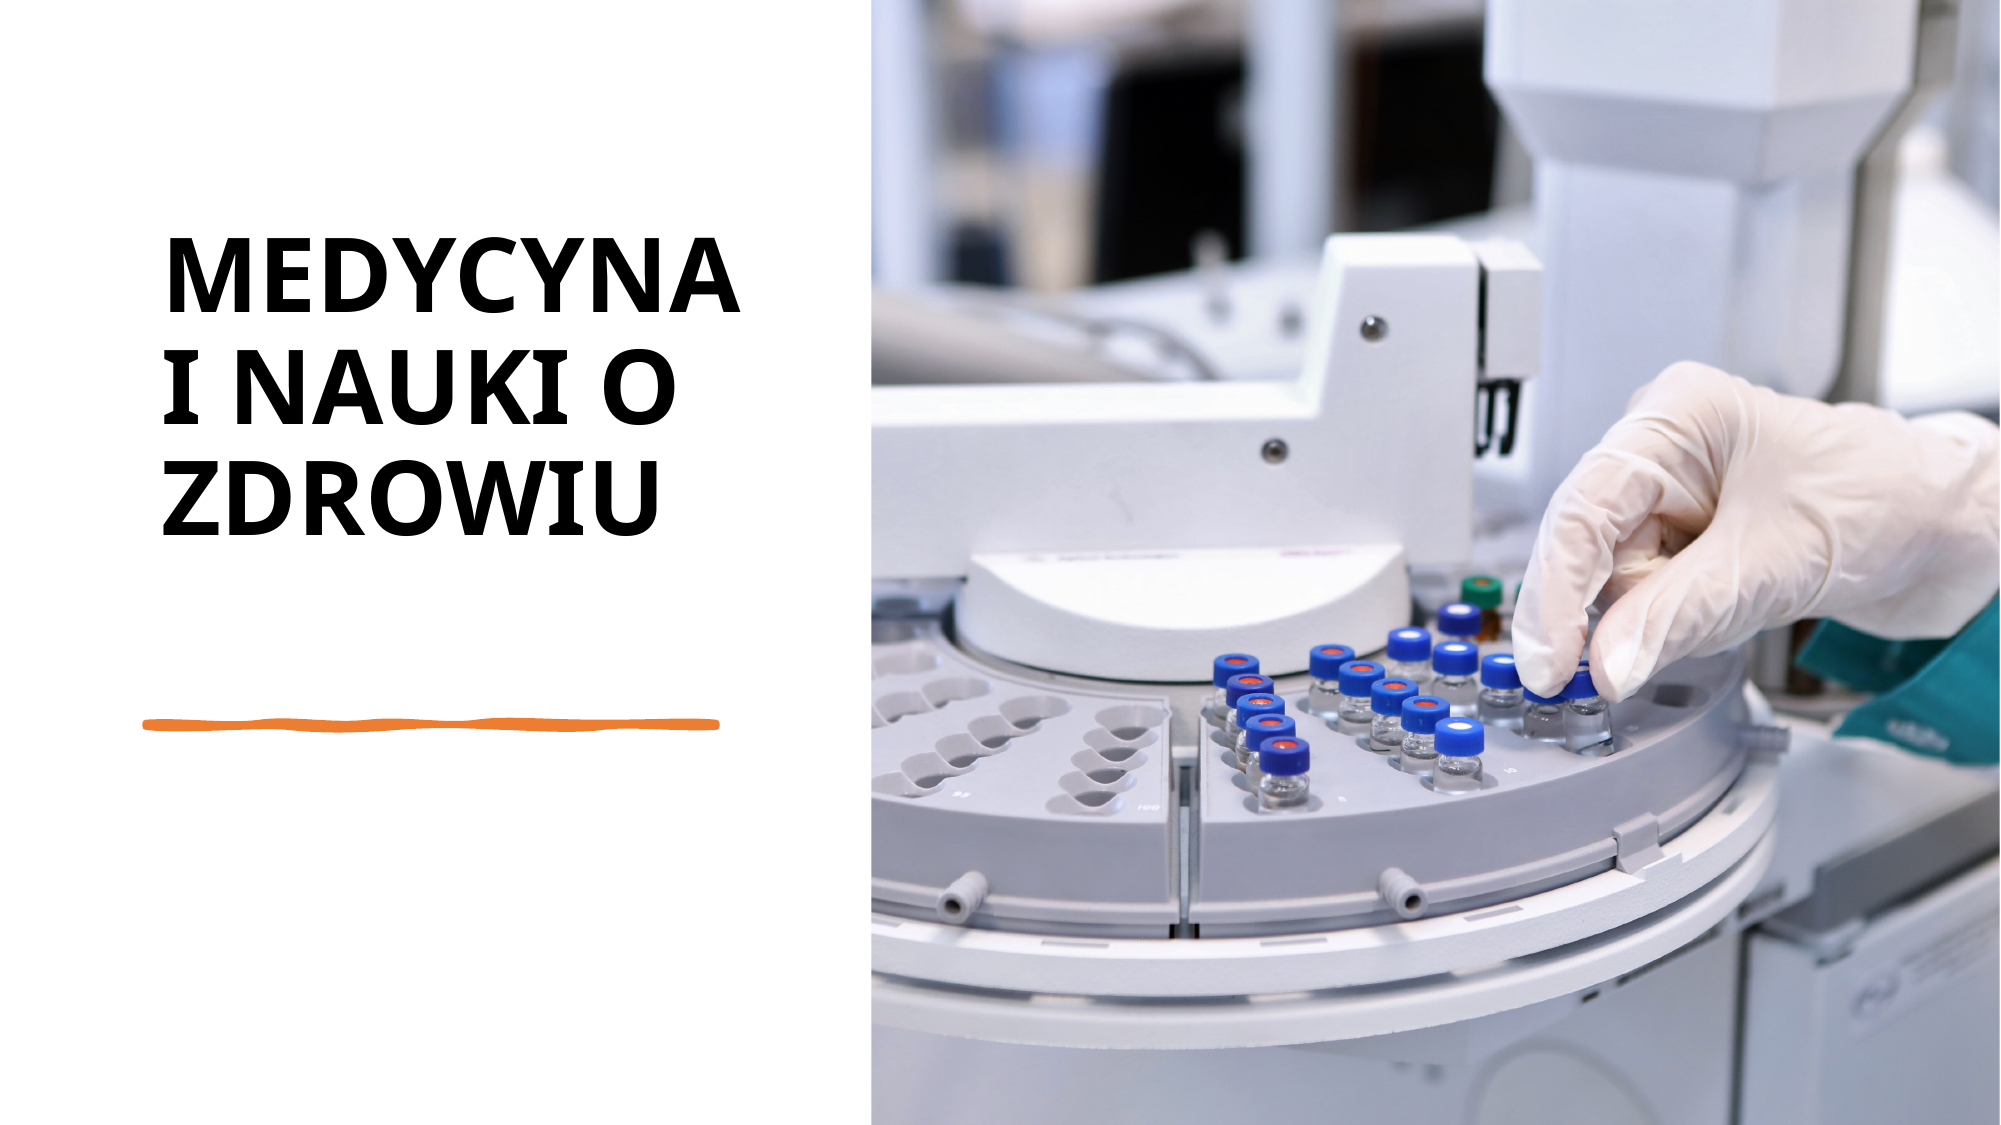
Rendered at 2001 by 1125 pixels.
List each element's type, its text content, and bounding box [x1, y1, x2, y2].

text_box [0, 0, 871, 1125]
text_box [144, 720, 718, 730]
title MEDYCYNA I NAUKI O ZDROWIU [146, 104, 759, 690]
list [871, 0, 2000, 1125]
